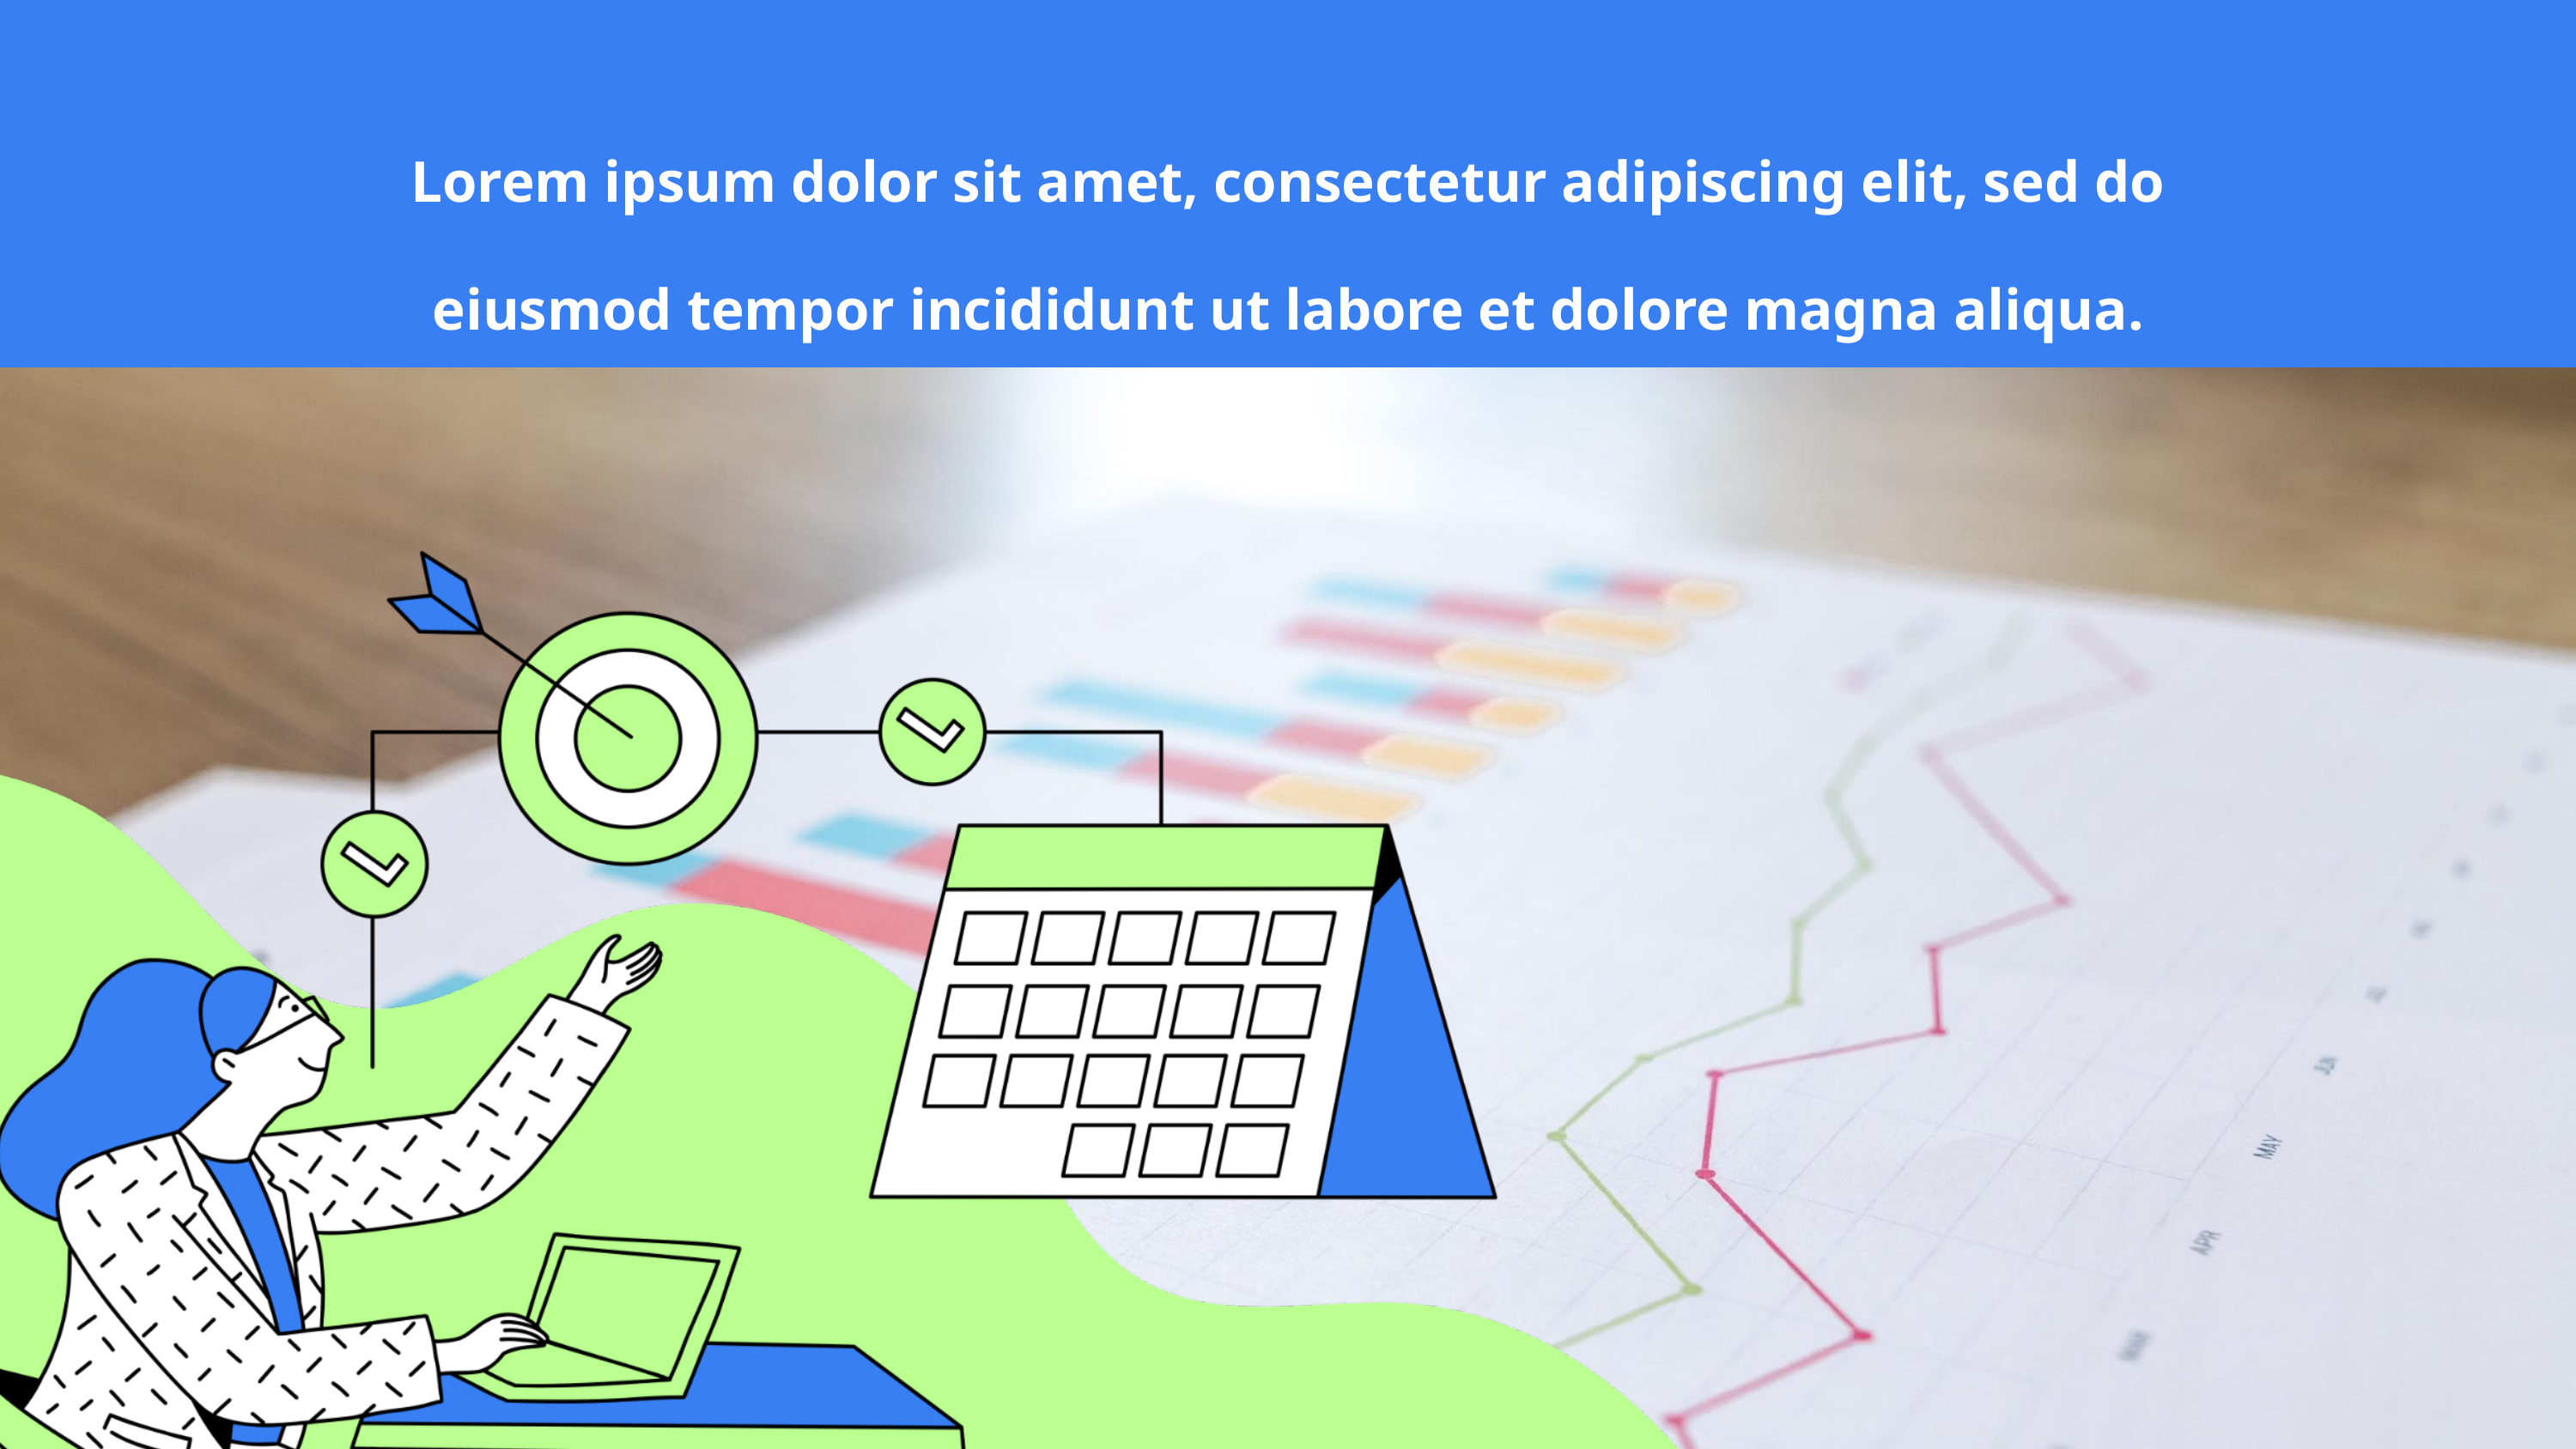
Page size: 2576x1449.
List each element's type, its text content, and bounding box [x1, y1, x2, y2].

picture [0, 148, 2576, 1449]
text_box Lorem ipsum dolor sit amet, consectetur adipiscing elit, sed do eiusmod tempor incididunt ut labore et dolore magna aliqua. [383, 85, 2193, 342]
